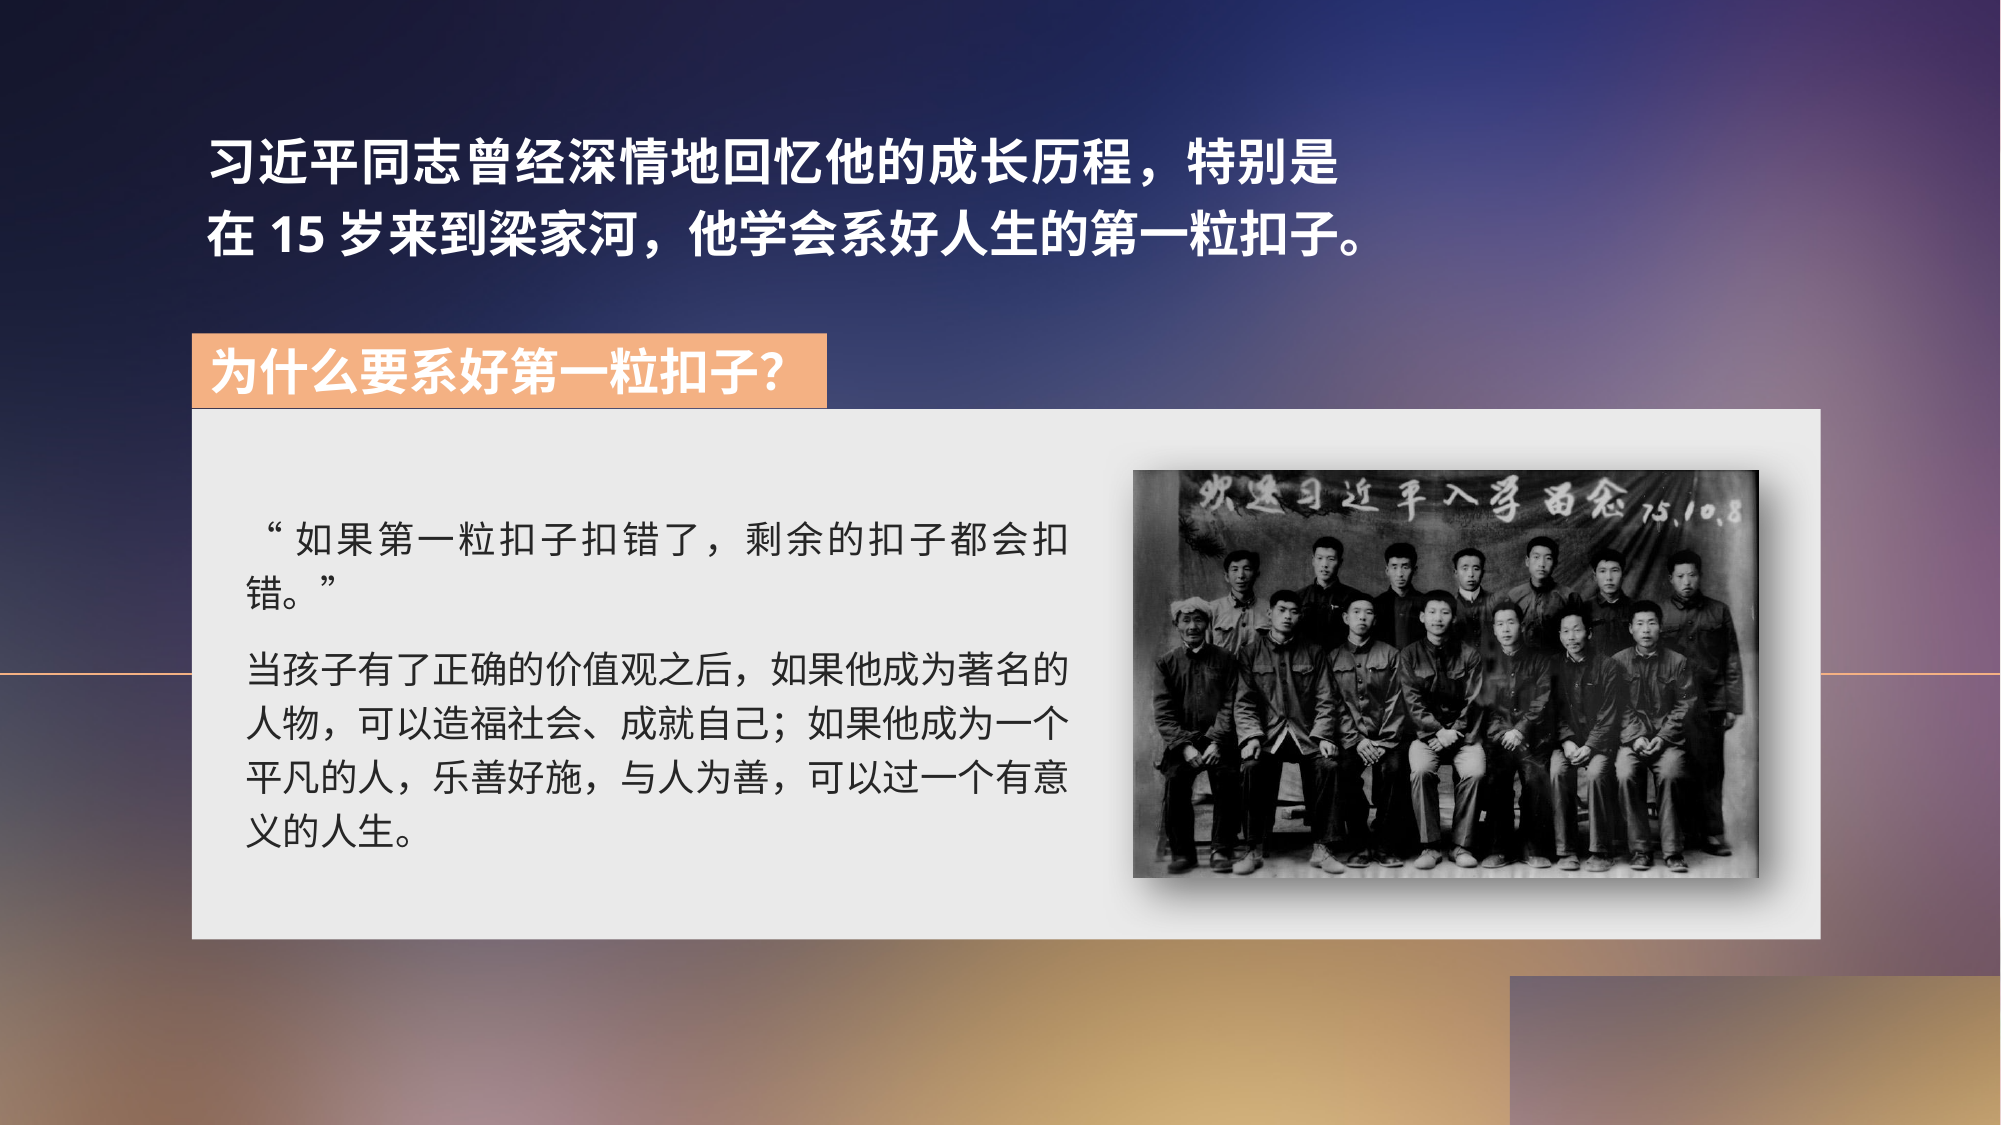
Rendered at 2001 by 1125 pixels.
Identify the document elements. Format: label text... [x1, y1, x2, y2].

text_box 当孩子有了正确的价值观之后，如果他成为著名的人物，可以造福社会、成就自己；如果他成为一个平凡的人，乐善好施，与人为善，可以过一个有意义的人生。 [245, 637, 1071, 853]
text_box [1509, 975, 2000, 1125]
text_box [191, 408, 1822, 940]
text_box “如果第一粒扣子扣错了，剩余的扣子都会扣错。” [245, 507, 1071, 615]
picture [1133, 470, 1759, 878]
text_box 习近平同志曾经深情地回忆他的成长历程，特别是在15岁来到梁家河，他学会系好人生的第一粒扣子。 [191, 111, 1355, 271]
picture [0, 0, 2001, 1125]
text_box 为什么要系好第一粒扣子？ [191, 333, 827, 409]
